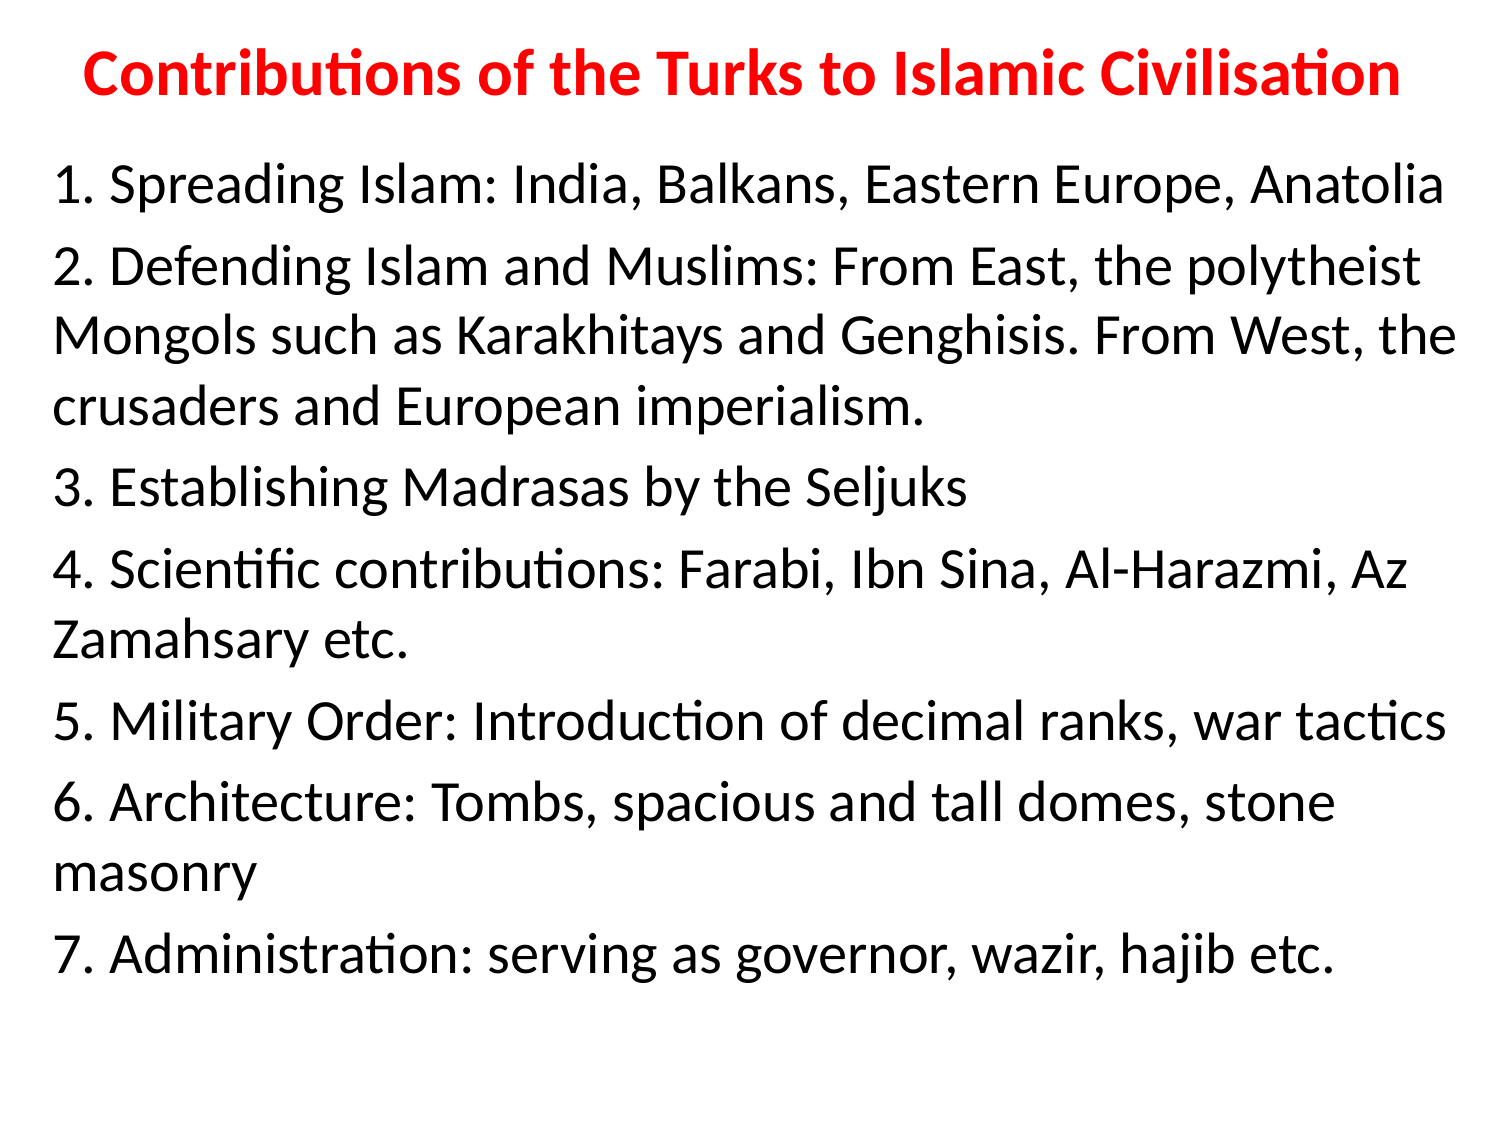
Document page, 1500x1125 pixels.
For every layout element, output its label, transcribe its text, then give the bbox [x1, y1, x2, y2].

title Contributions of the Turks to Islamic Civilisation [24, 0, 1463, 138]
list 1. Spreading Islam: India, Balkans, Eastern Europe, Anatolia 2. Defending Islam and Muslims: From East, the polytheist Mongols such as Karakhitays and Genghisis. From West, the crusaders and European imperialism. 3. Establishing Madrasas by the Seljuks 4. Scientific contributions: Farabi, Ibn Sina, Al-Harazmi, Az Zamahsary etc. 5. Military Order: Introduction of decimal ranks, war tactics 6. Architecture: Tombs, spacious and tall domes, stone masonry 7. Administration: serving as governor, wazir, hajib etc. [37, 137, 1475, 1088]
